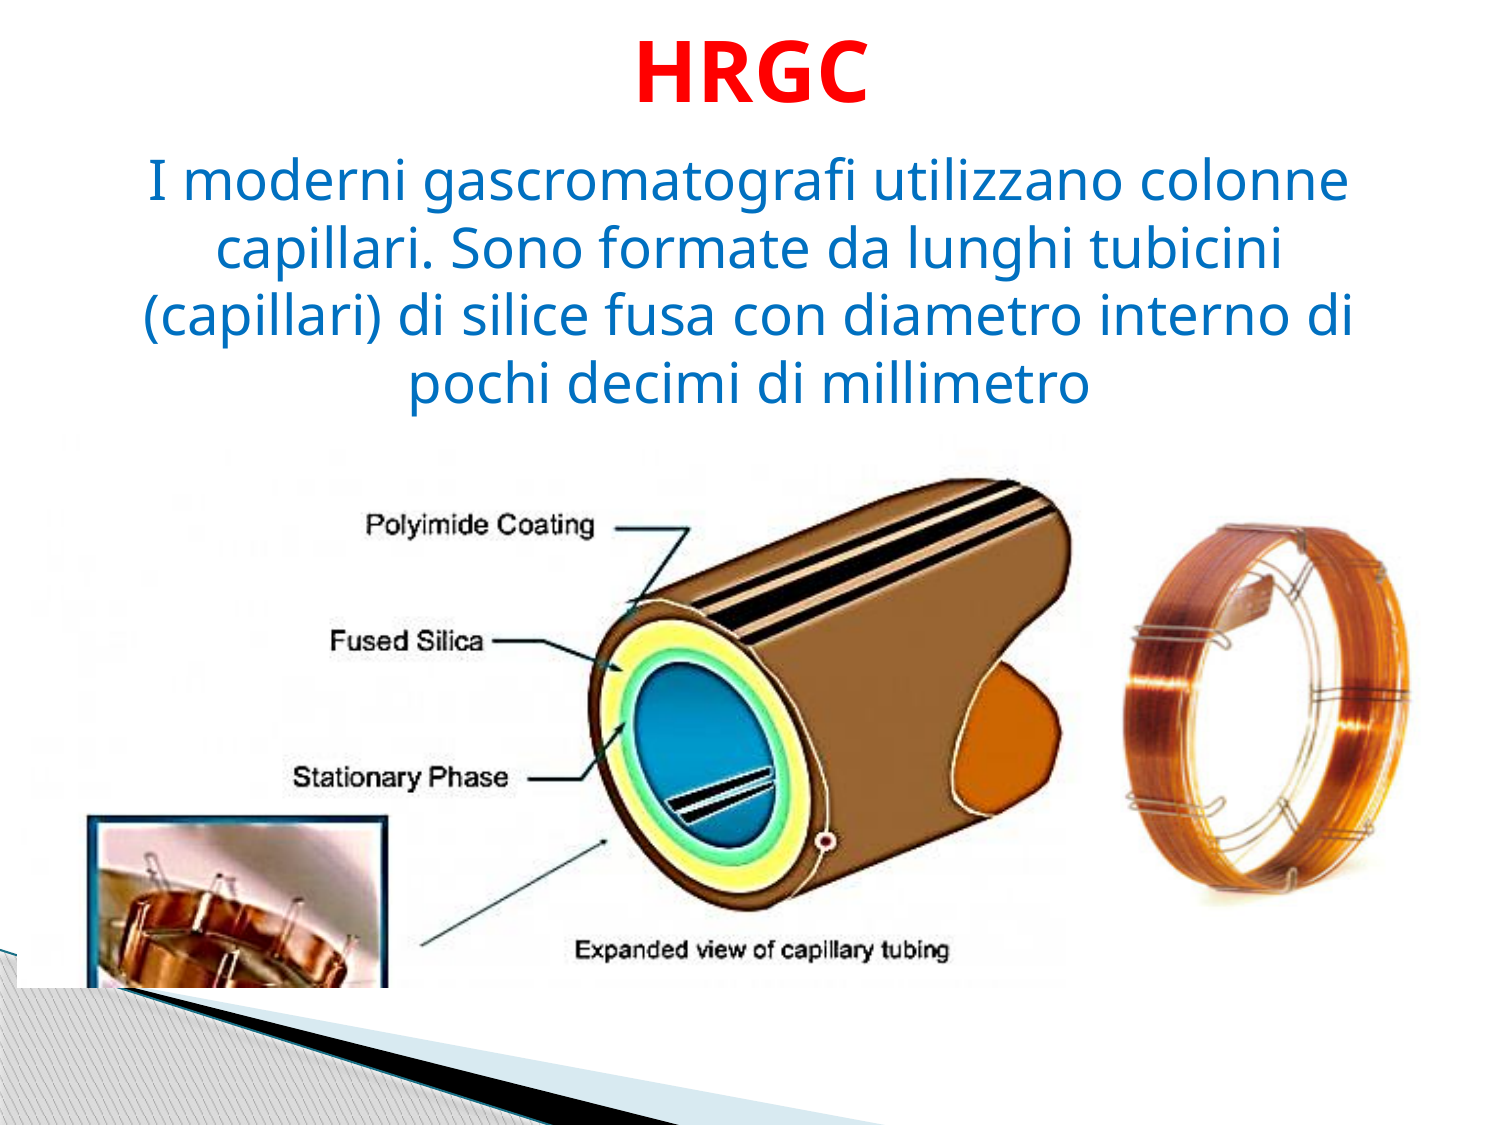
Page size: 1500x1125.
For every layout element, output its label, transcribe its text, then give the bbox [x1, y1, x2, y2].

list I moderni gascromatografi utilizzano colonne capillari. Sono formate da lunghi tubicini (capillari) di silice fusa con diametro interno di pochi decimi di millimetro [64, 137, 1415, 445]
picture [1104, 503, 1434, 918]
title HRGC [76, 0, 1427, 138]
picture [17, 420, 1093, 988]
